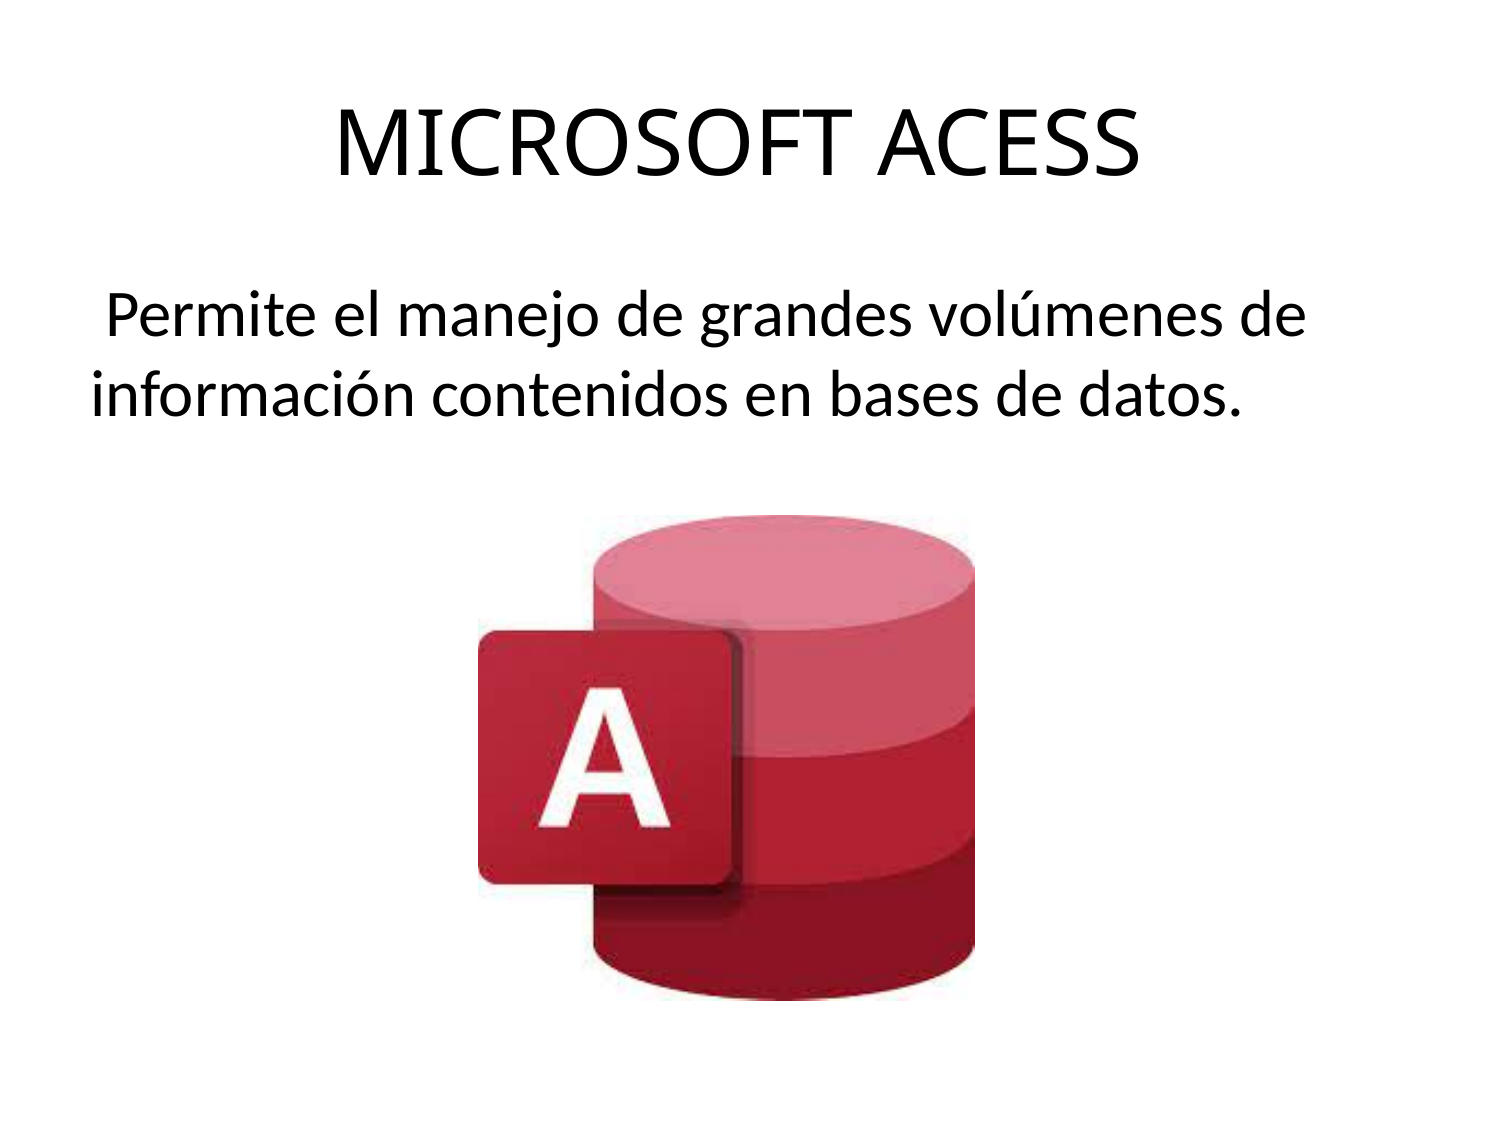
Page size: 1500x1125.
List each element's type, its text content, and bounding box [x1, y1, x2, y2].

picture [478, 514, 975, 1001]
title MICROSOFT ACESS [75, 45, 1425, 233]
list Permite el manejo de grandes volúmenes de información contenidos en bases de datos. [75, 262, 1425, 1005]
